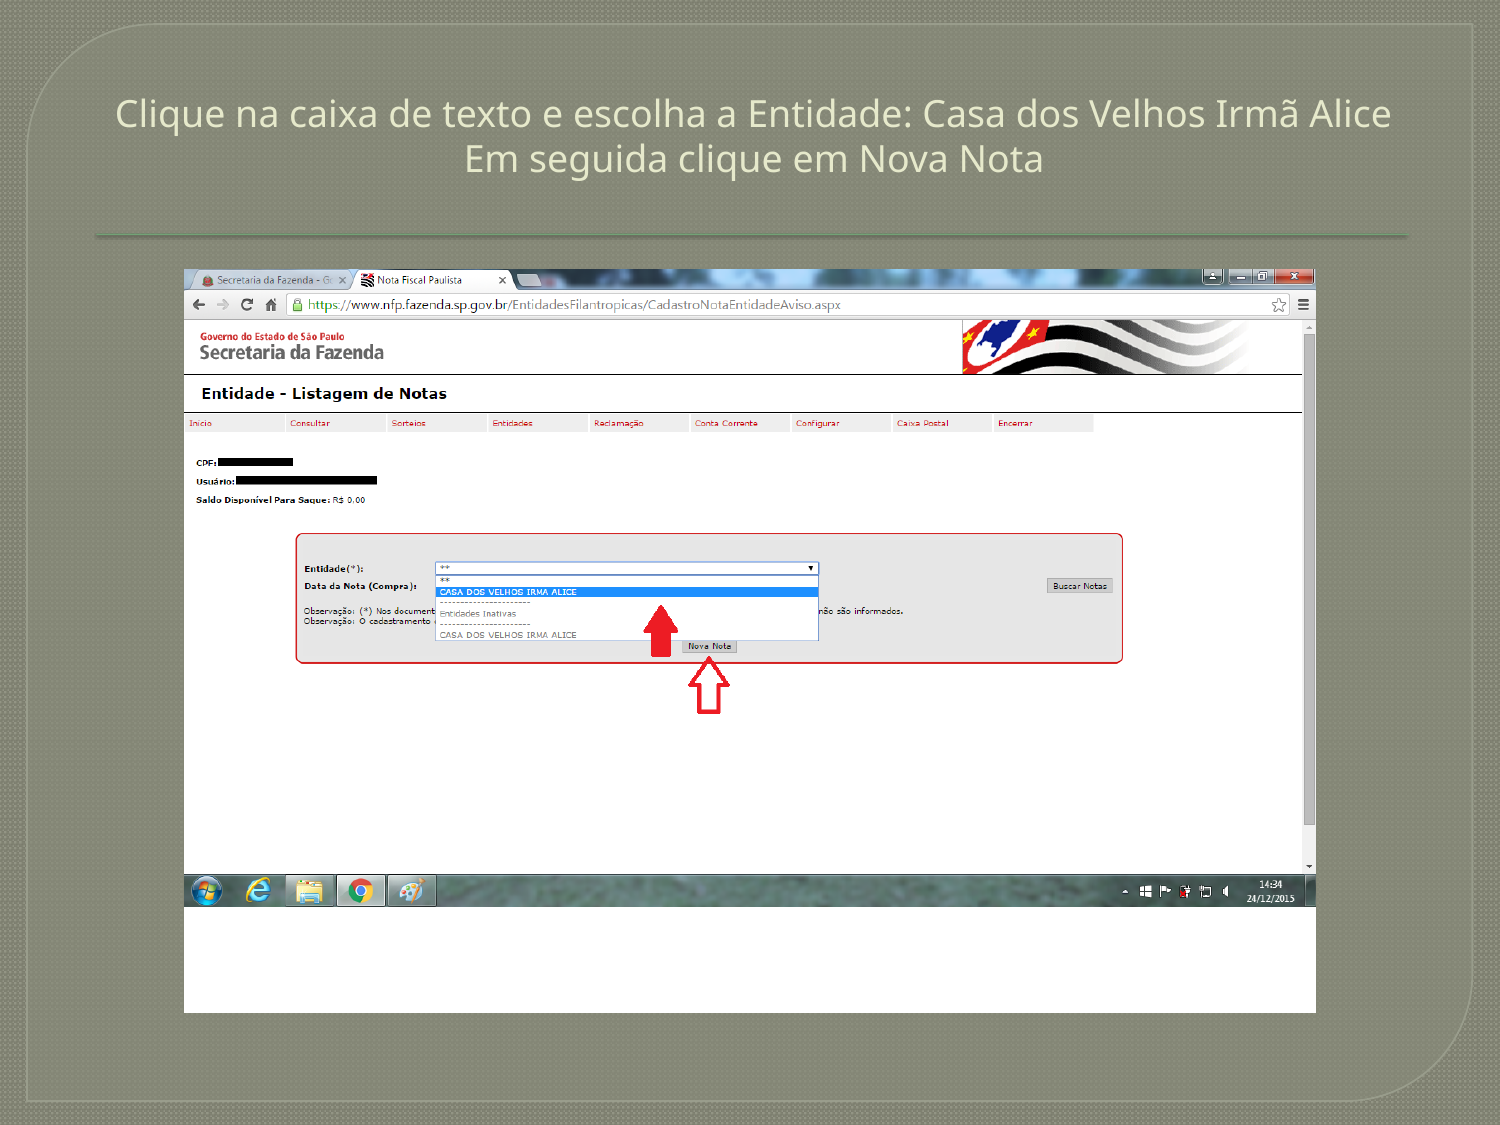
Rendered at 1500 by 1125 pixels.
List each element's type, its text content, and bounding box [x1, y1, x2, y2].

title Clique na caixa de texto e escolha a Entidade: Casa dos Velhos Irmã Alice Em seguida clique em Nova Nota [75, 82, 1425, 188]
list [183, 269, 1317, 1013]
